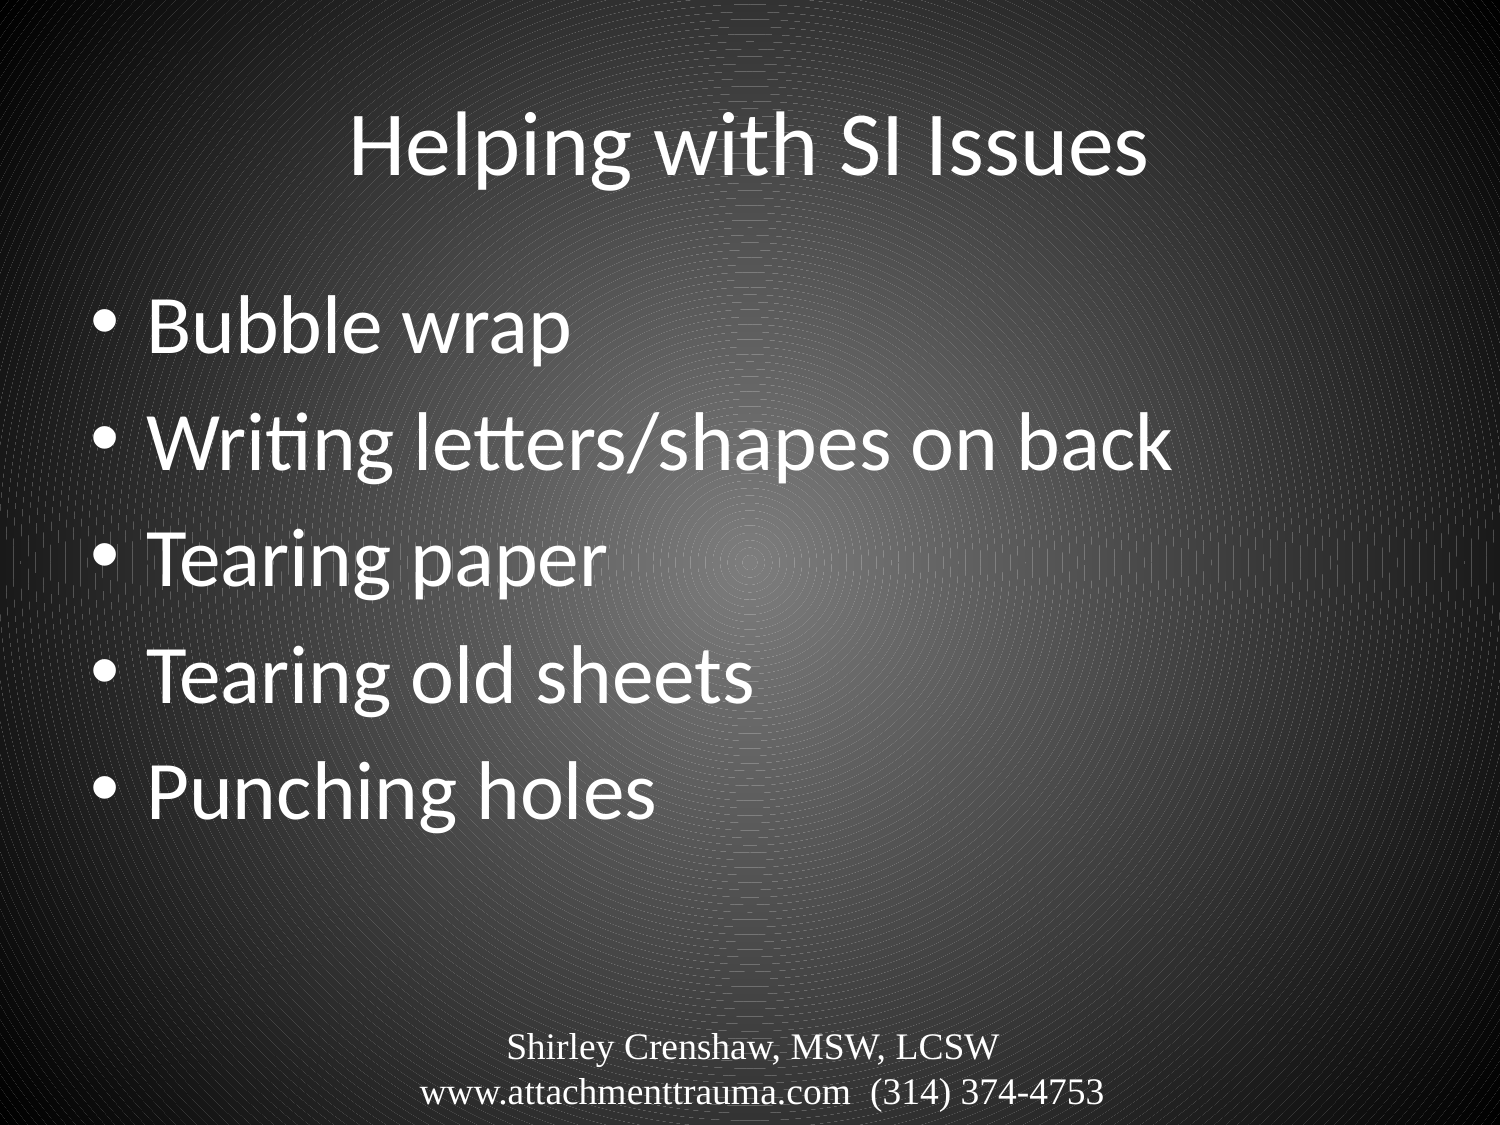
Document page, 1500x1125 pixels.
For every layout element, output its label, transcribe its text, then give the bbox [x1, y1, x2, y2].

title Helping with SI Issues [75, 45, 1425, 233]
list Bubble wrap Writing letters/shapes on back Tearing paper Tearing old sheets Punching holes [75, 262, 1425, 1005]
footer Shirley Crenshaw, MSW, LCSW www.attachmenttrauma.com (314) 374-4753 [375, 1037, 1150, 1098]
